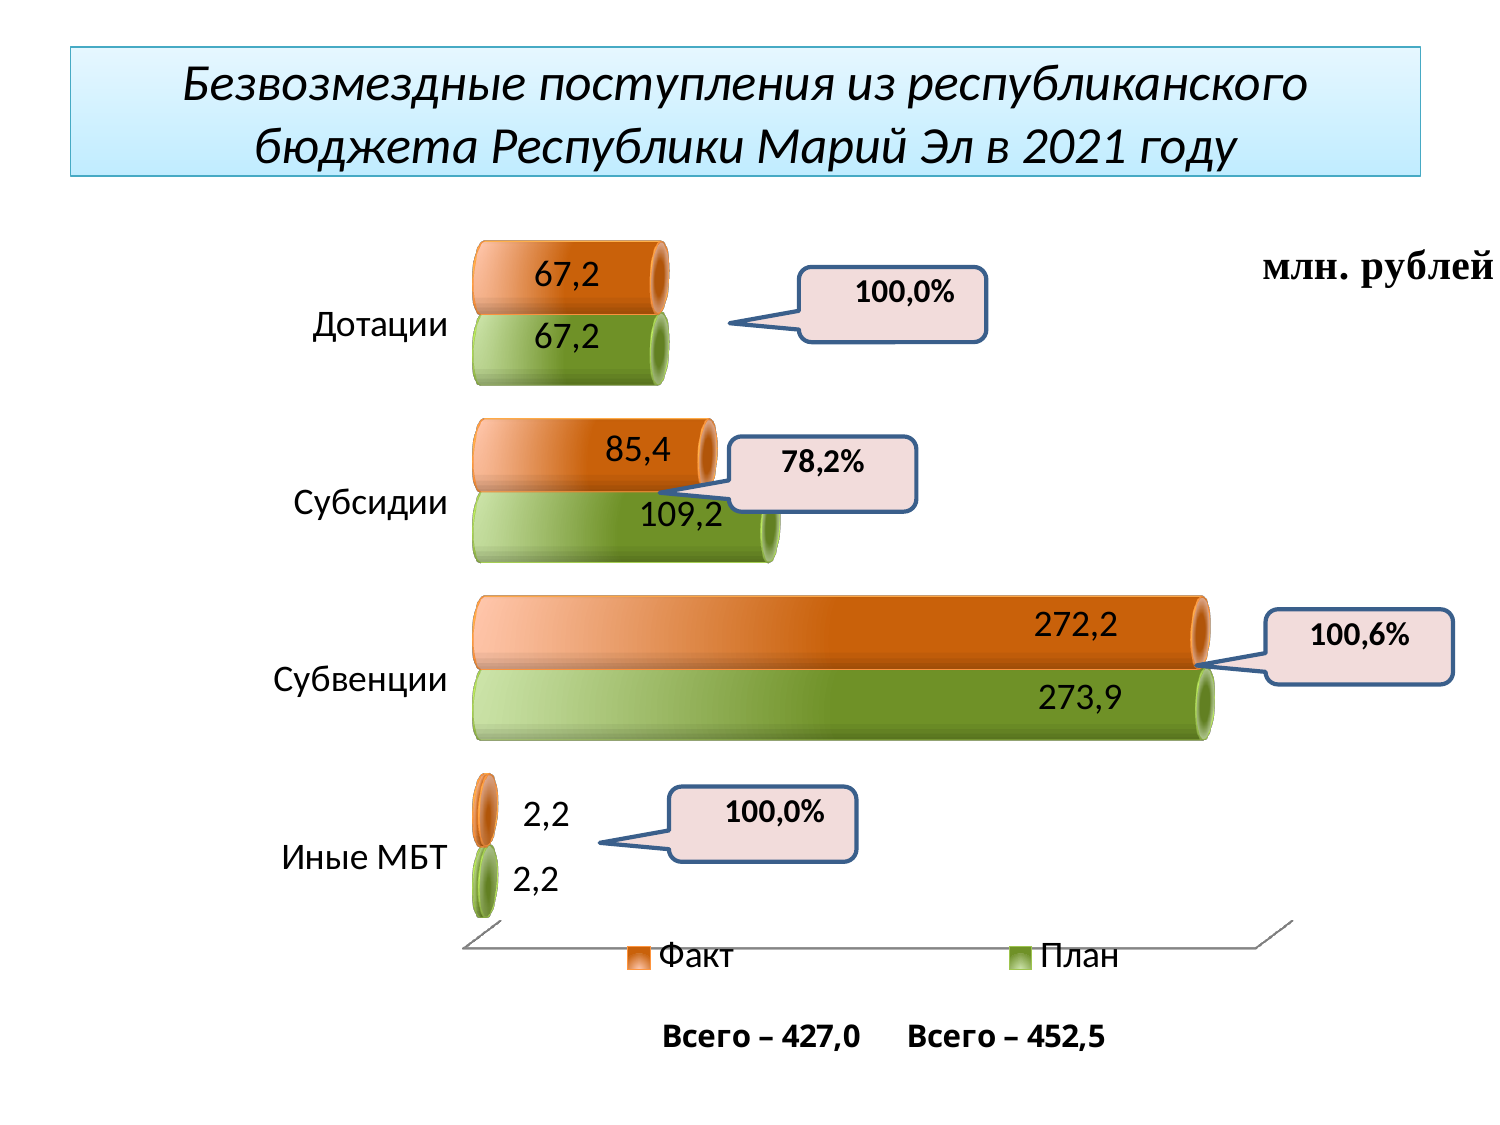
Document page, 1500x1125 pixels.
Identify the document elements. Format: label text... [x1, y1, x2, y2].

chart [234, 198, 1500, 1091]
title Безвозмездные поступления из республиканского бюджета Республики Марий Эл в 2021 году [70, 46, 1421, 177]
